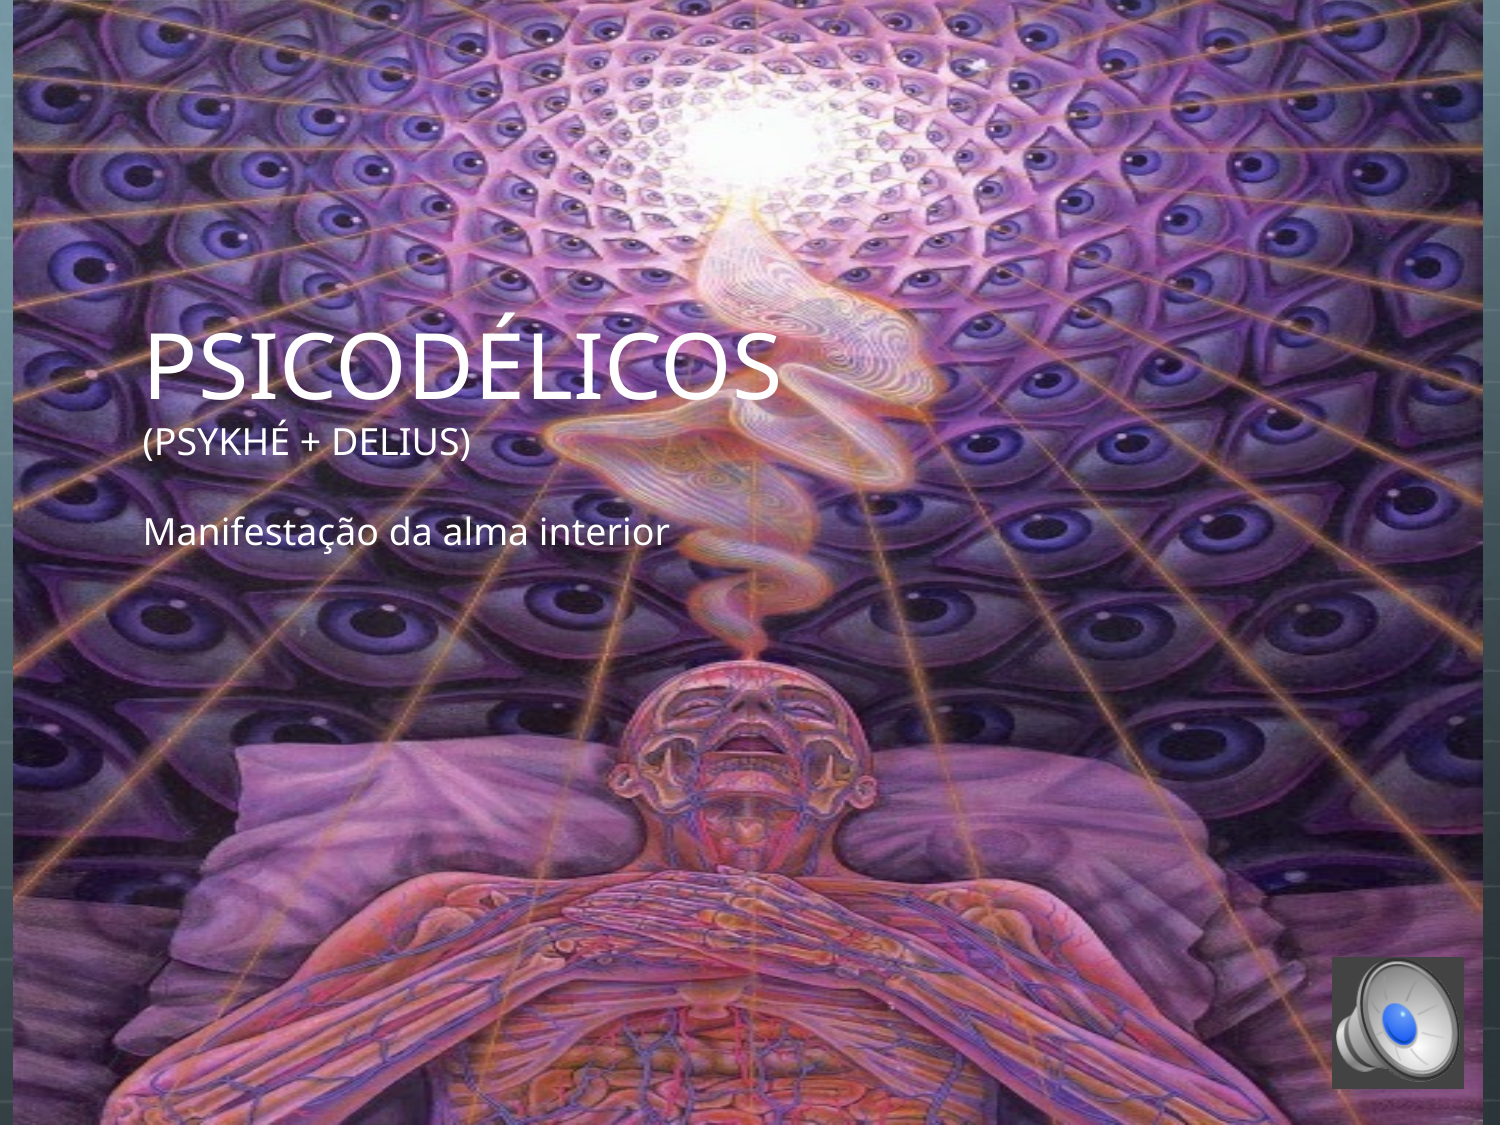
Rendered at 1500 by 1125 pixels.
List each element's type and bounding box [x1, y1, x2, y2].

list [0, 0, 1500, 1125]
picture [1330, 955, 1466, 1091]
